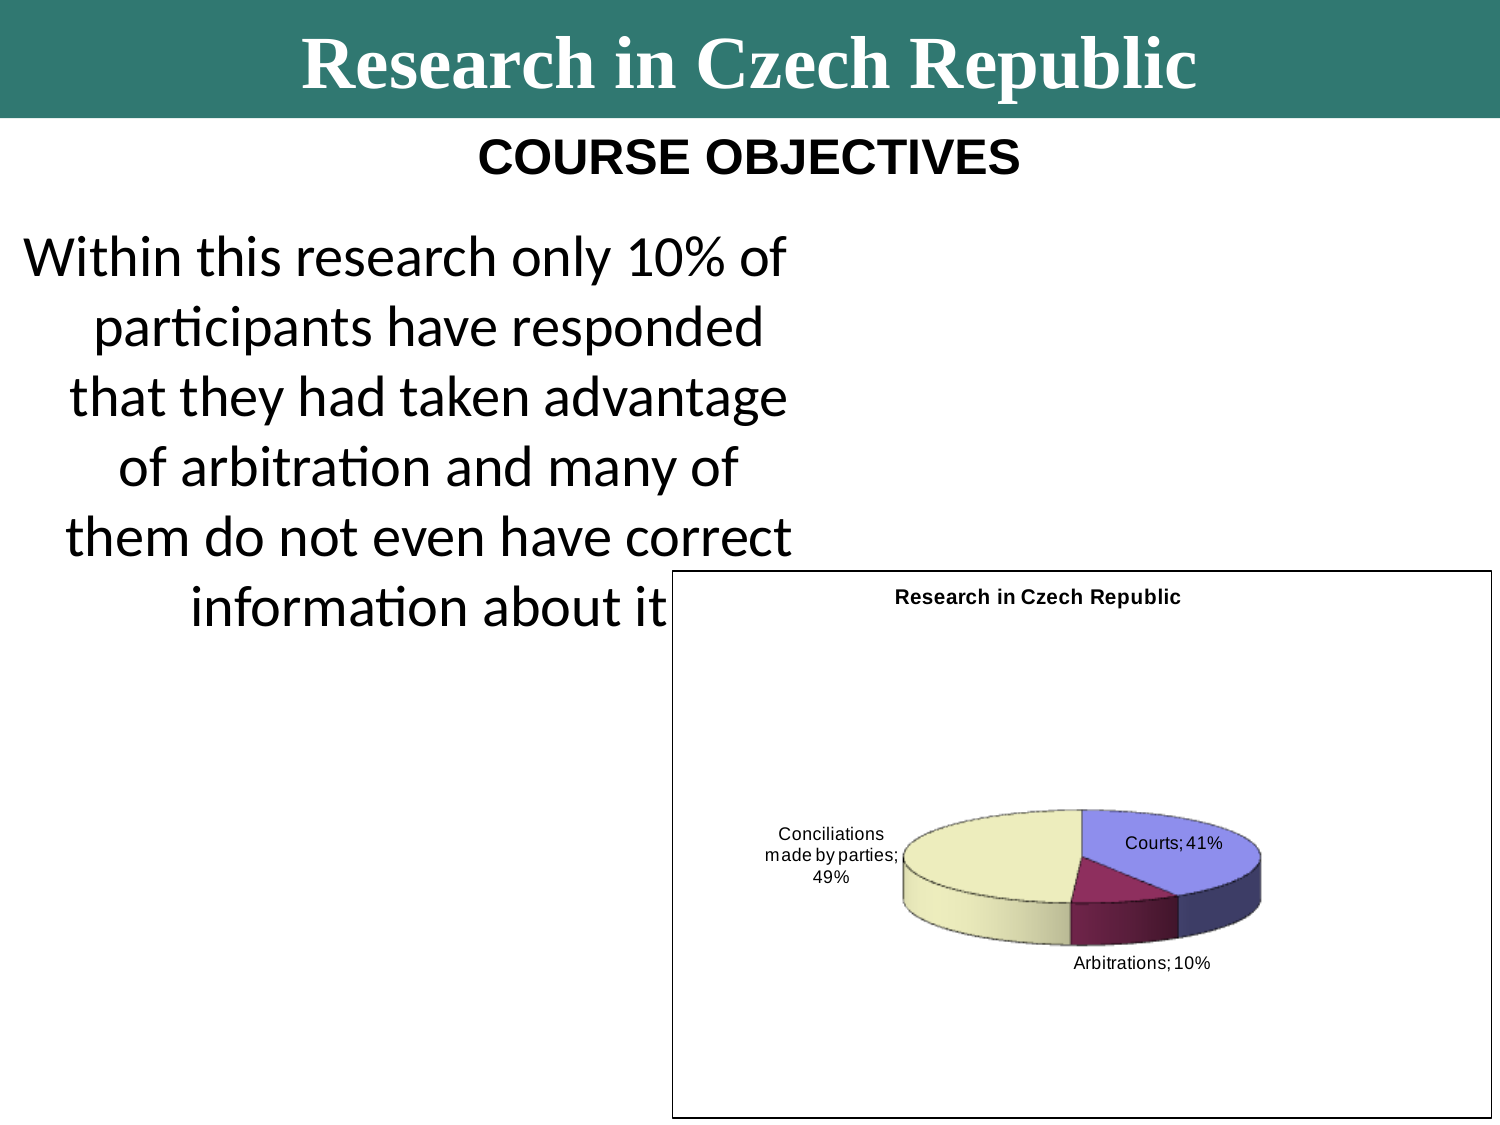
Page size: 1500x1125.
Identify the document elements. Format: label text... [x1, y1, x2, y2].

text_box COURSE OBJECTIVES [55, 117, 1444, 193]
text_box Within this research only 10% of participants have responded that they had taken advantage of arbitration and many of them do not even have correct information about it [0, 210, 812, 766]
text_box Research in Czech Republic [0, 0, 1500, 120]
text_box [664, 562, 1500, 1125]
